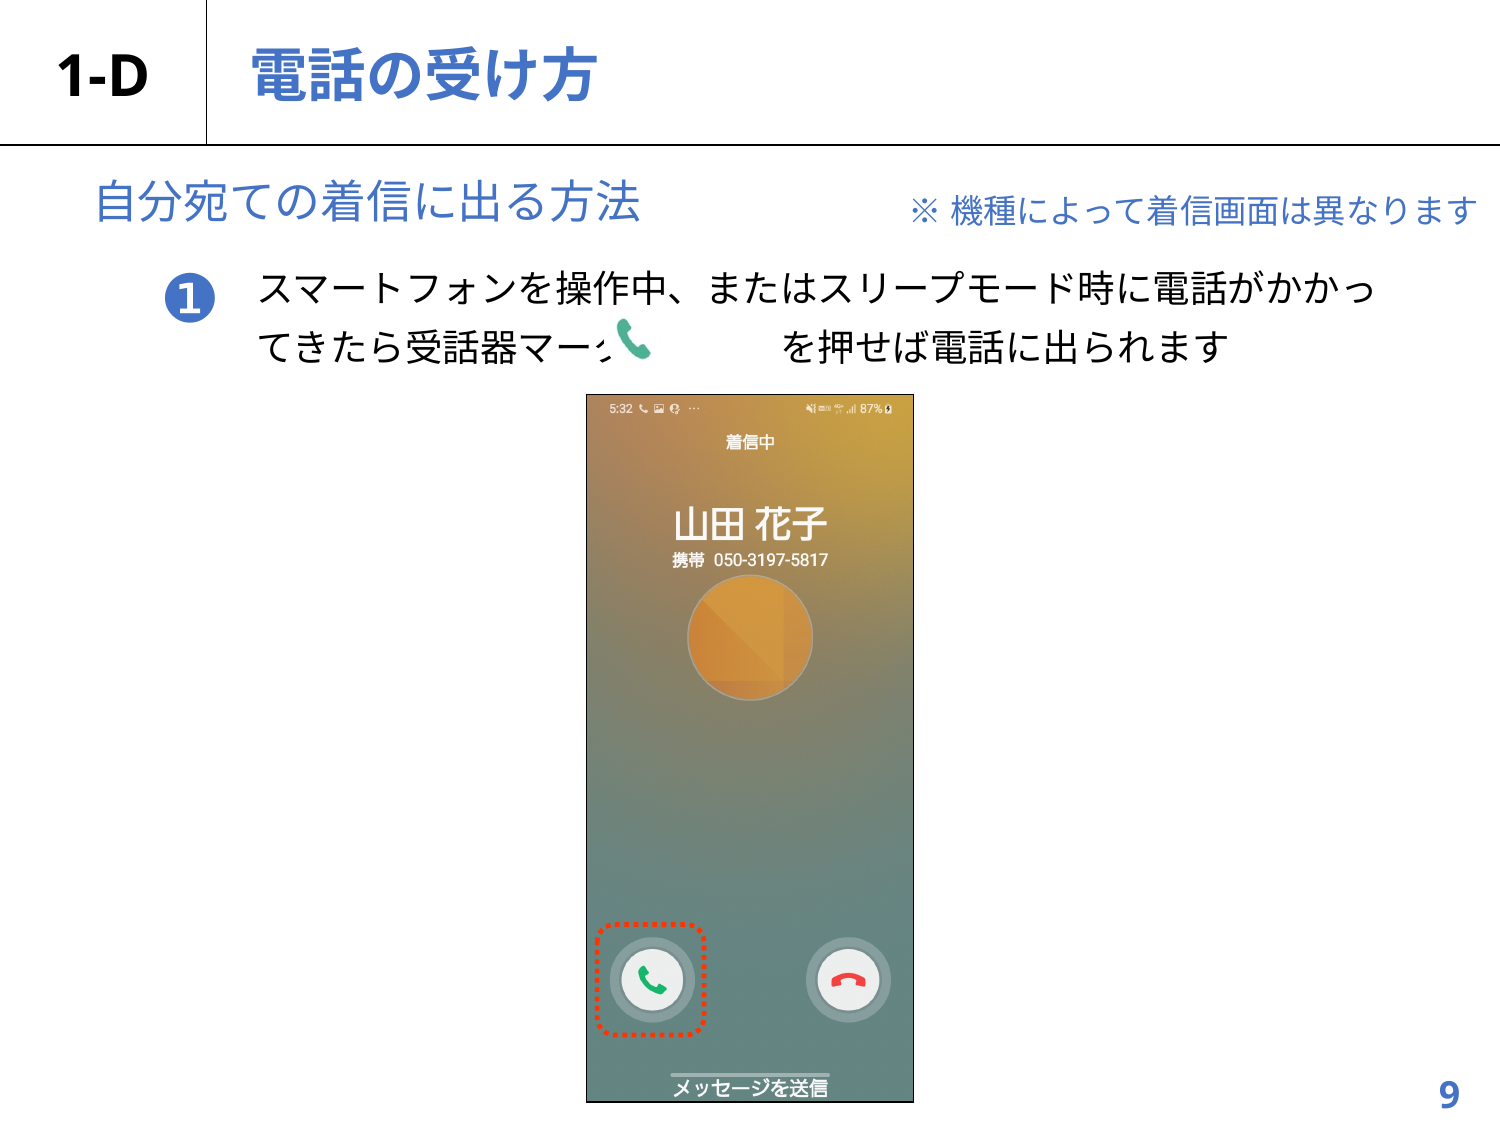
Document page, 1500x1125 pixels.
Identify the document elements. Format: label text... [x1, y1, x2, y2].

text_box 自分宛ての着信に出る方法 [77, 171, 594, 231]
title 1-D [0, 0, 206, 144]
text_box スマートフォンを操作中、またはスリープモード時に電話がかかってきたら受話器マーク を押せば電話に出られます [241, 244, 1396, 376]
text_box ※機種によって着信画面は異なります [594, 171, 1495, 238]
text_box 9 [1399, 1063, 1500, 1123]
text_box 電話の受け方 [230, 25, 861, 120]
picture [603, 308, 664, 369]
picture [587, 395, 913, 1102]
text_box ❶ [145, 248, 223, 343]
